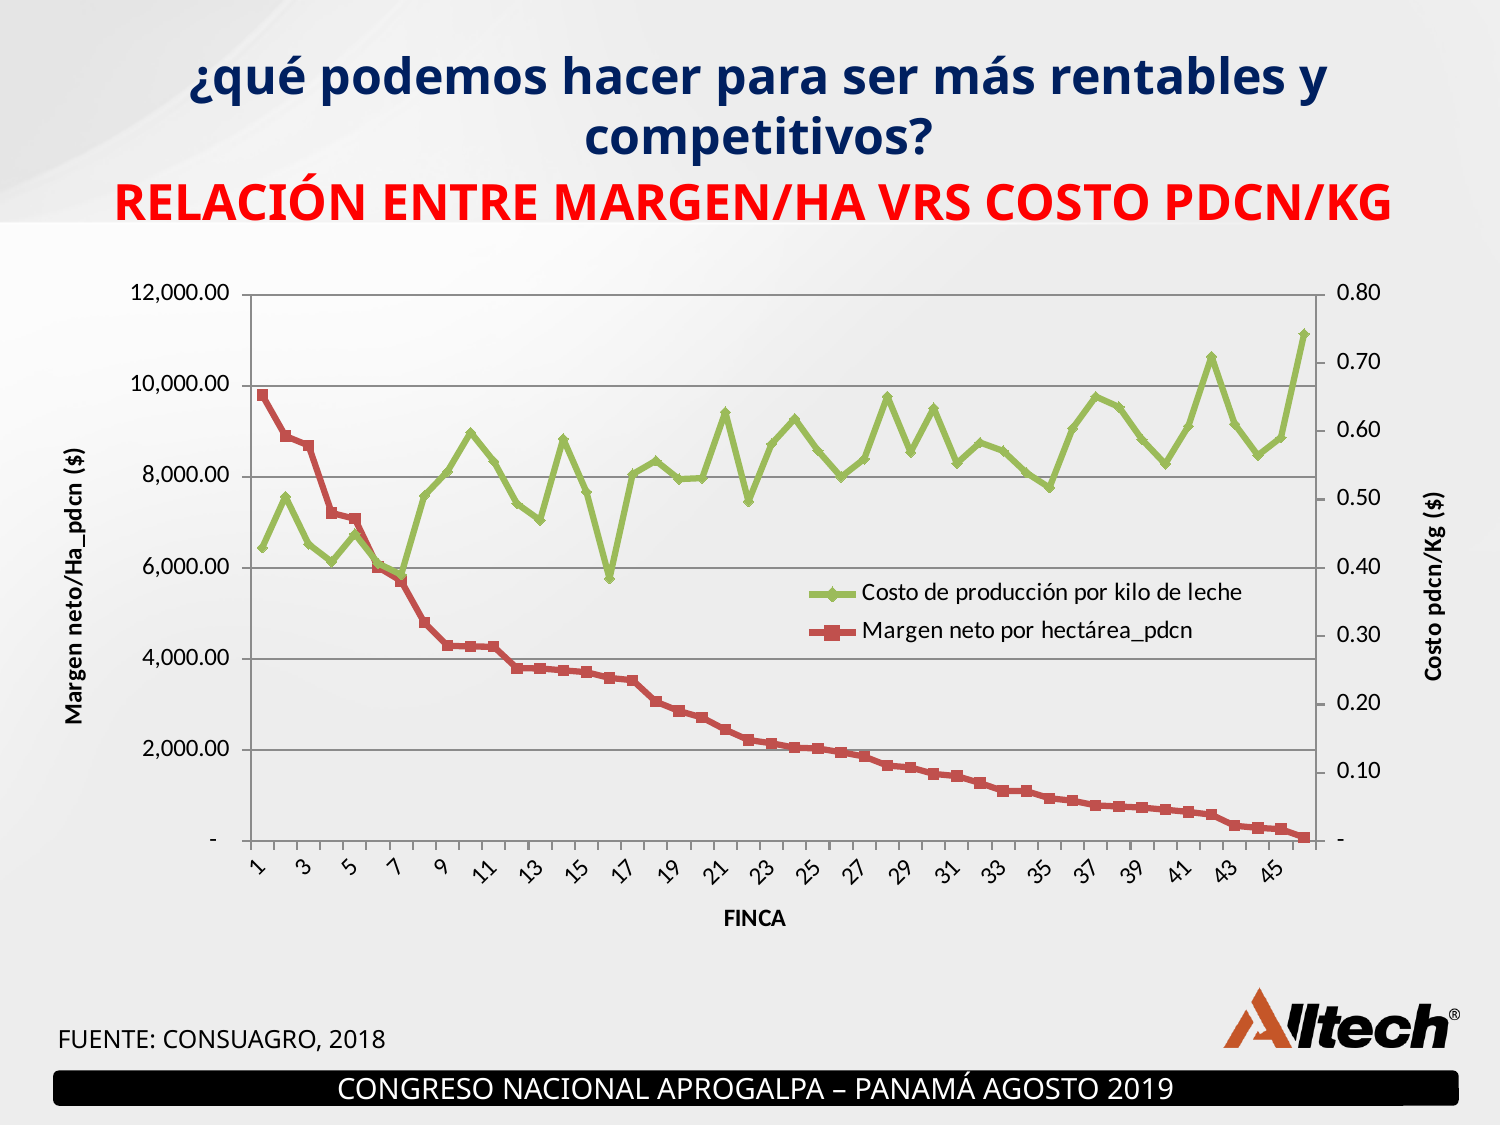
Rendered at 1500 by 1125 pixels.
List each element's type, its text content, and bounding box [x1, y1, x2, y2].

text_box ¿qué podemos hacer para ser más rentables y competitivos? [17, 36, 1500, 172]
text_box FUENTE: CONSUAGRO, 2018 [42, 1016, 402, 1062]
picture [0, 0, 1500, 1125]
text_box RELACIÓN ENTRE MARGEN/HA vrs COSTO PDCN/KG [53, 163, 1455, 239]
text_box CONGRESO NACIONAL APROGALPA – PANAMÁ AGOSTO 2019 [50, 1068, 1461, 1108]
chart [52, 266, 1456, 941]
